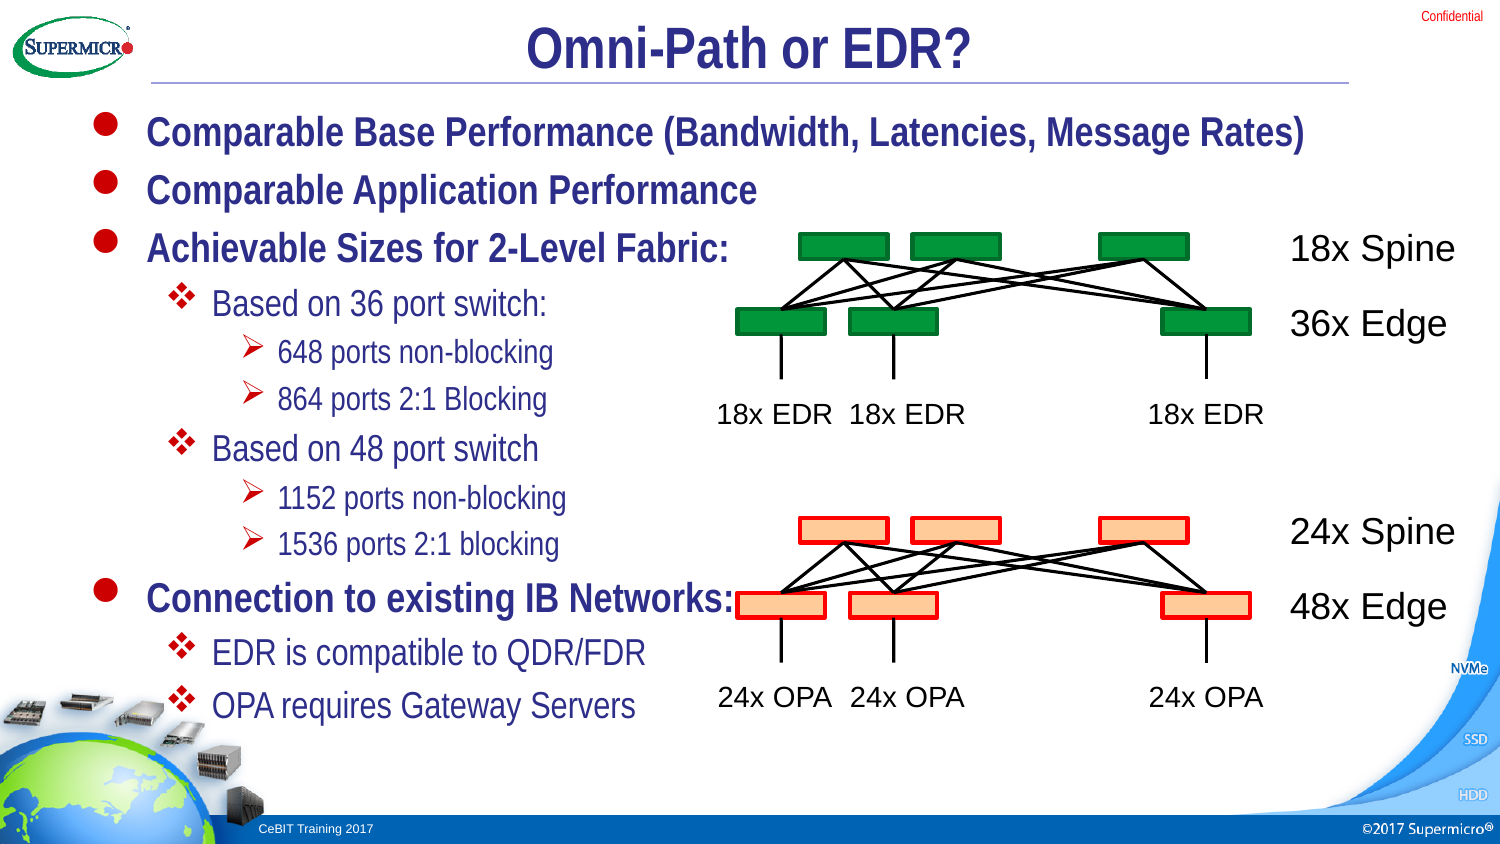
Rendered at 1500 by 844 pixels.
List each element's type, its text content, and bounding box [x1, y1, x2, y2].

text_box [848, 604, 939, 620]
text_box 18x EDR [807, 387, 1008, 438]
picture [0, 0, 1500, 844]
text_box [1098, 516, 1190, 539]
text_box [957, 259, 1144, 310]
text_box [1146, 259, 1207, 310]
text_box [780, 259, 957, 310]
text_box 24x OPA [675, 671, 875, 722]
text_box 24x Spine [1275, 499, 1475, 560]
text_box 24x OPA [807, 671, 1008, 721]
text_box [910, 232, 1002, 255]
text_box [1160, 307, 1252, 336]
text_box [798, 232, 890, 256]
text_box [1160, 591, 1252, 620]
text_box [735, 591, 827, 620]
text_box 18x Spine [1275, 216, 1475, 277]
text_box 24x OPA [1106, 671, 1307, 722]
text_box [780, 542, 957, 593]
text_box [1146, 542, 1207, 593]
text_box 36x Edge [1275, 291, 1475, 352]
text_box [1098, 232, 1190, 256]
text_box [957, 542, 1144, 593]
text_box [910, 516, 1002, 539]
text_box 18x EDR [675, 388, 807, 438]
text_box [735, 307, 827, 336]
text_box [798, 516, 890, 539]
text_box [848, 321, 939, 336]
text_box 18x EDR [1106, 388, 1307, 438]
list Comparable Base Performance (Bandwidth, Latencies, Message Rates) Comparable Application Performance Achievable Sizes for 2-Level Fabric: Based on 36 port switch: 648 ports non-blocking 864 ports 2:1 Blocking Based on 48 port switch 1152 ports non-blocking 1536 ports 2:1 blocking Connection to existing IB Networks: EDR is compatible to QDR/FDR OPA requires Gateway Servers [74, 96, 1426, 810]
text_box 48x Edge [1275, 574, 1475, 635]
title Omni-Path or EDR? [150, 14, 1350, 76]
